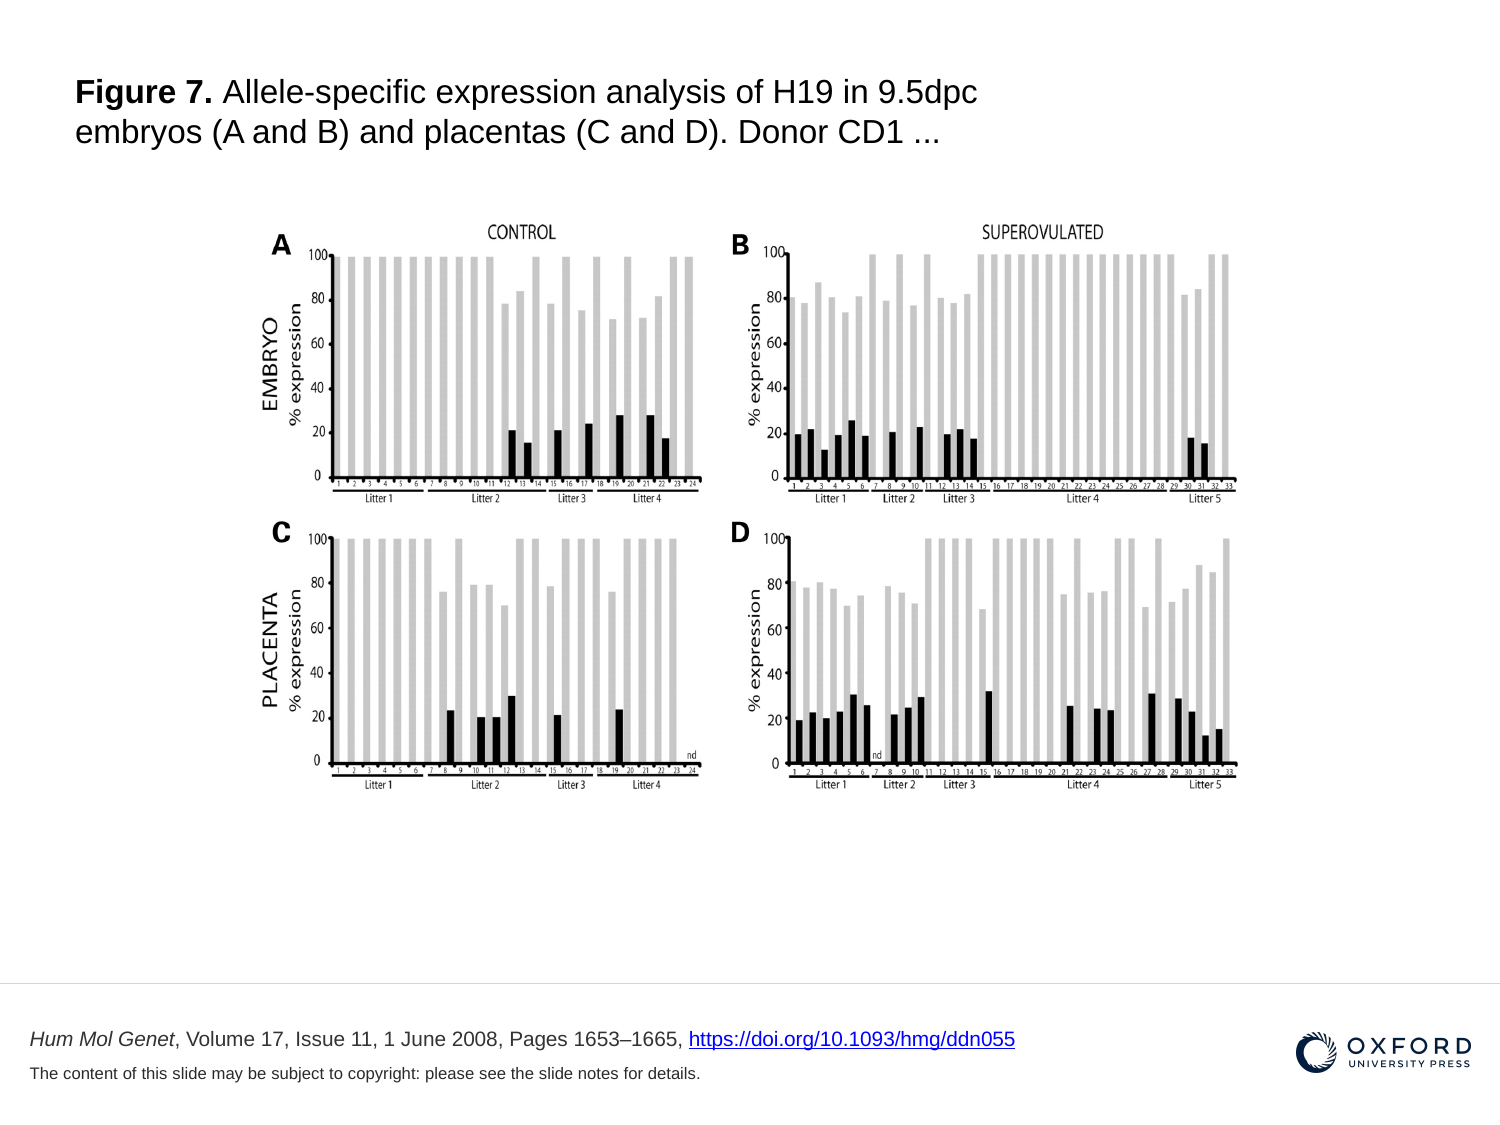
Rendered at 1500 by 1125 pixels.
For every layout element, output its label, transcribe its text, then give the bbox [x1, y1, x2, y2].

footer Hum Mol Genet, Volume 17, Issue 11, 1 June 2008, Pages 1653–1665, https://doi.org/10.1093/hmg/ddn055 The content of this slide may be subject to copyright: please see the slide notes for details. [0, 983, 1260, 1125]
picture [1296, 1032, 1471, 1073]
title Figure 7. Allele-specific expression analysis of H19 in 9.5dpc embryos (A and B) and placentas (C and D). Donor CD1 ... [75, 69, 1078, 171]
picture [262, 224, 1238, 789]
